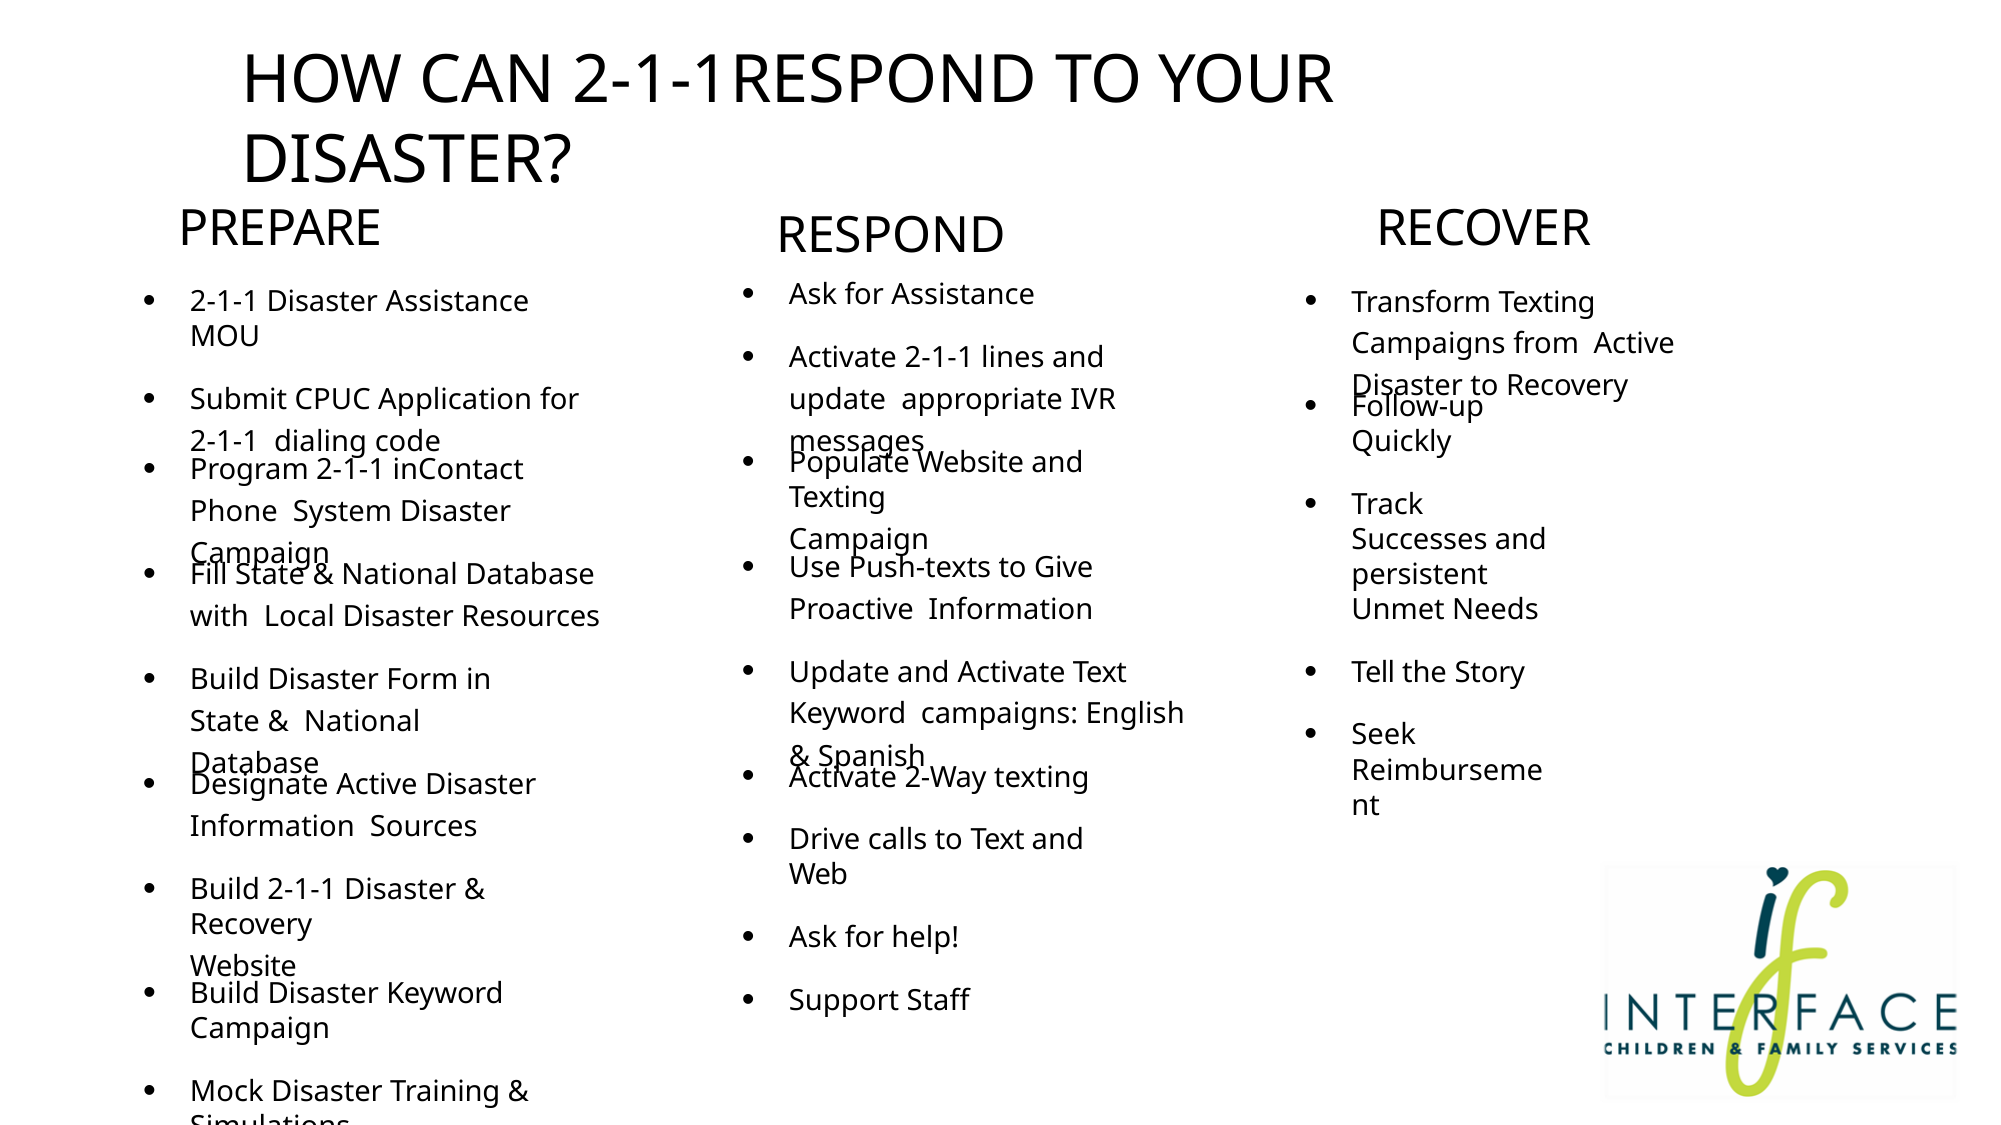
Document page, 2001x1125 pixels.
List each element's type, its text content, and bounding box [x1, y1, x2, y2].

text_box Follow-up Quickly Track Successes and persistent Unmet Needs Tell the Story Seek Reimbursement [1302, 368, 1561, 821]
text_box RESPOND Ask for Assistance Activate 2-1-1 lines and update appropriate IVR messages [739, 193, 1165, 457]
text_box Update and Activate Text Keyword campaigns: English & Spanish [739, 643, 1202, 772]
text_box Populate Website and Texting Campaign [739, 434, 1141, 539]
title HOW CAN 2-1-1RESPOND TO YOUR DISASTER? [239, 20, 1557, 211]
text_box Designate Active Disaster Information Sources [140, 756, 625, 843]
text_box Build 2-1-1 Disaster & Recovery Website [140, 860, 566, 955]
text_box Use Push-texts to Give Proactive Information [739, 539, 1164, 625]
text_box Activate 2-Way texting Drive calls to Text and Web Ask for help! Support Staff [739, 739, 1114, 1017]
text_box Fill State & National Database with Local Disaster Resources [140, 546, 607, 633]
text_box Build Disaster Keyword Campaign Mock Disaster Training & Simulations [140, 955, 618, 1125]
text_box Program 2-1-1 inContact Phone System Disaster Campaign [140, 441, 561, 546]
picture [1599, 860, 1961, 1104]
text_box Build Disaster Form in State & National Database [140, 651, 537, 756]
text_box PREPARE 2-1-1 Disaster Assistance MOU Submit CPUC Application for 2-1-1 dialing code [140, 165, 604, 458]
text_box RECOVER Transform Texting Campaigns from Active Disaster to Recovery [1302, 165, 1757, 402]
